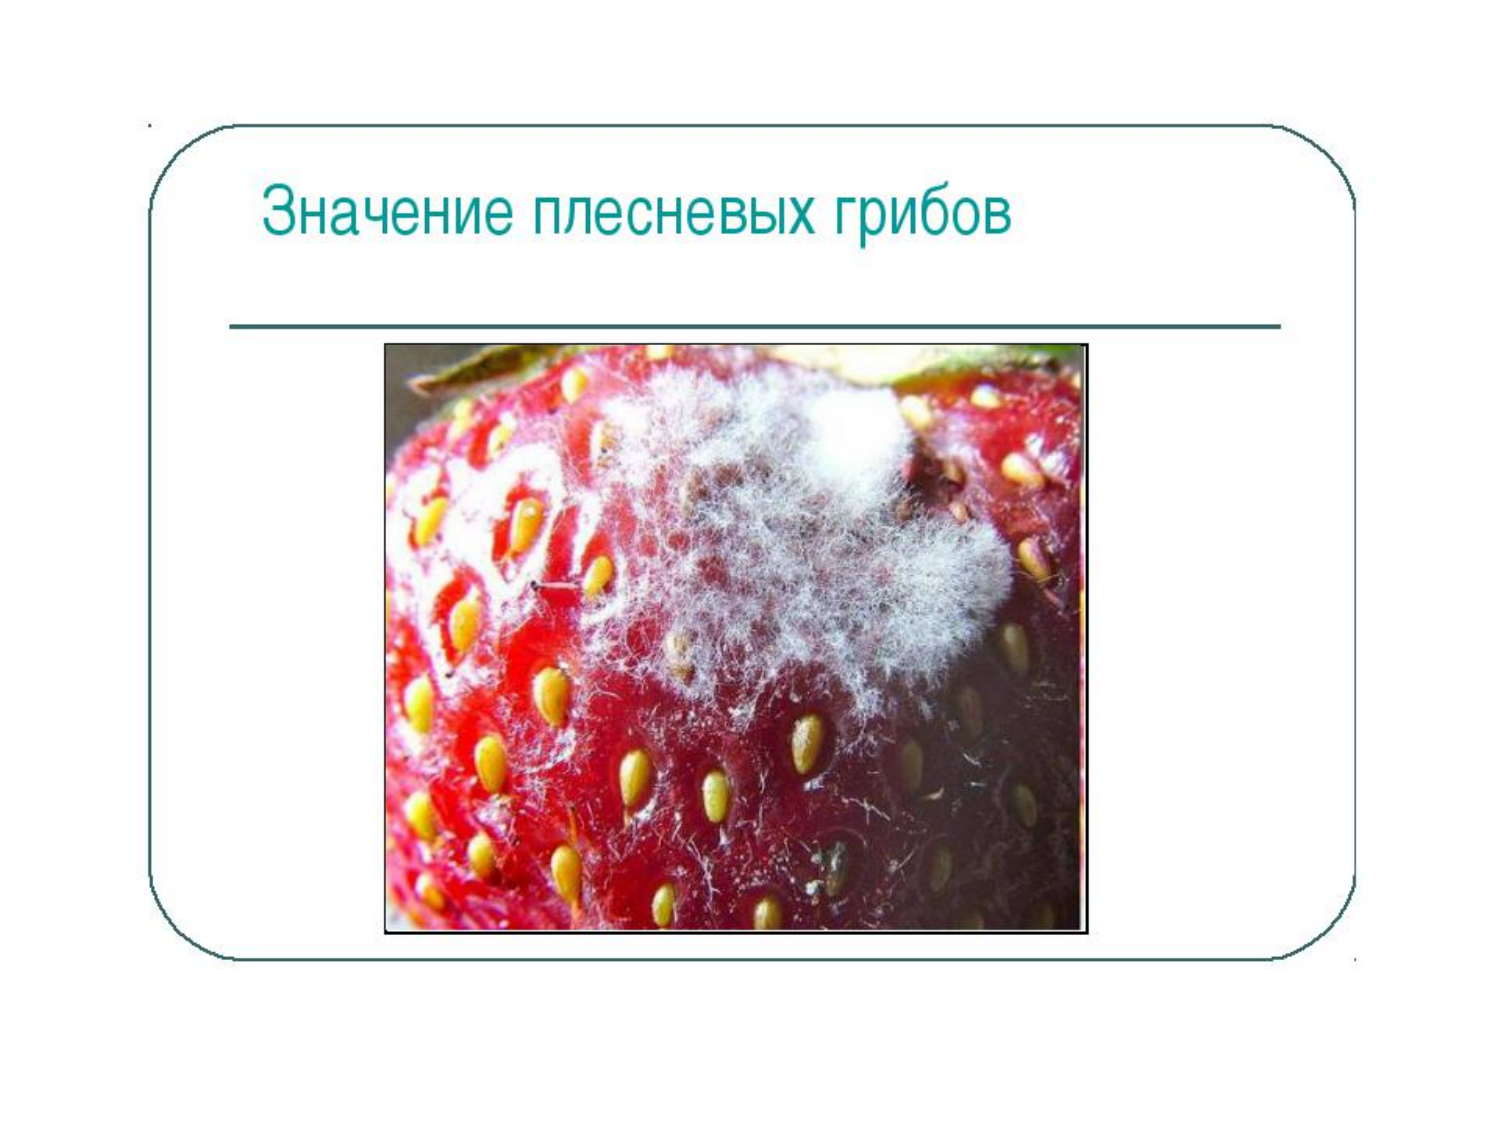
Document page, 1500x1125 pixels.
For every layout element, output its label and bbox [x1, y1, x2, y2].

picture [124, 93, 1376, 1032]
